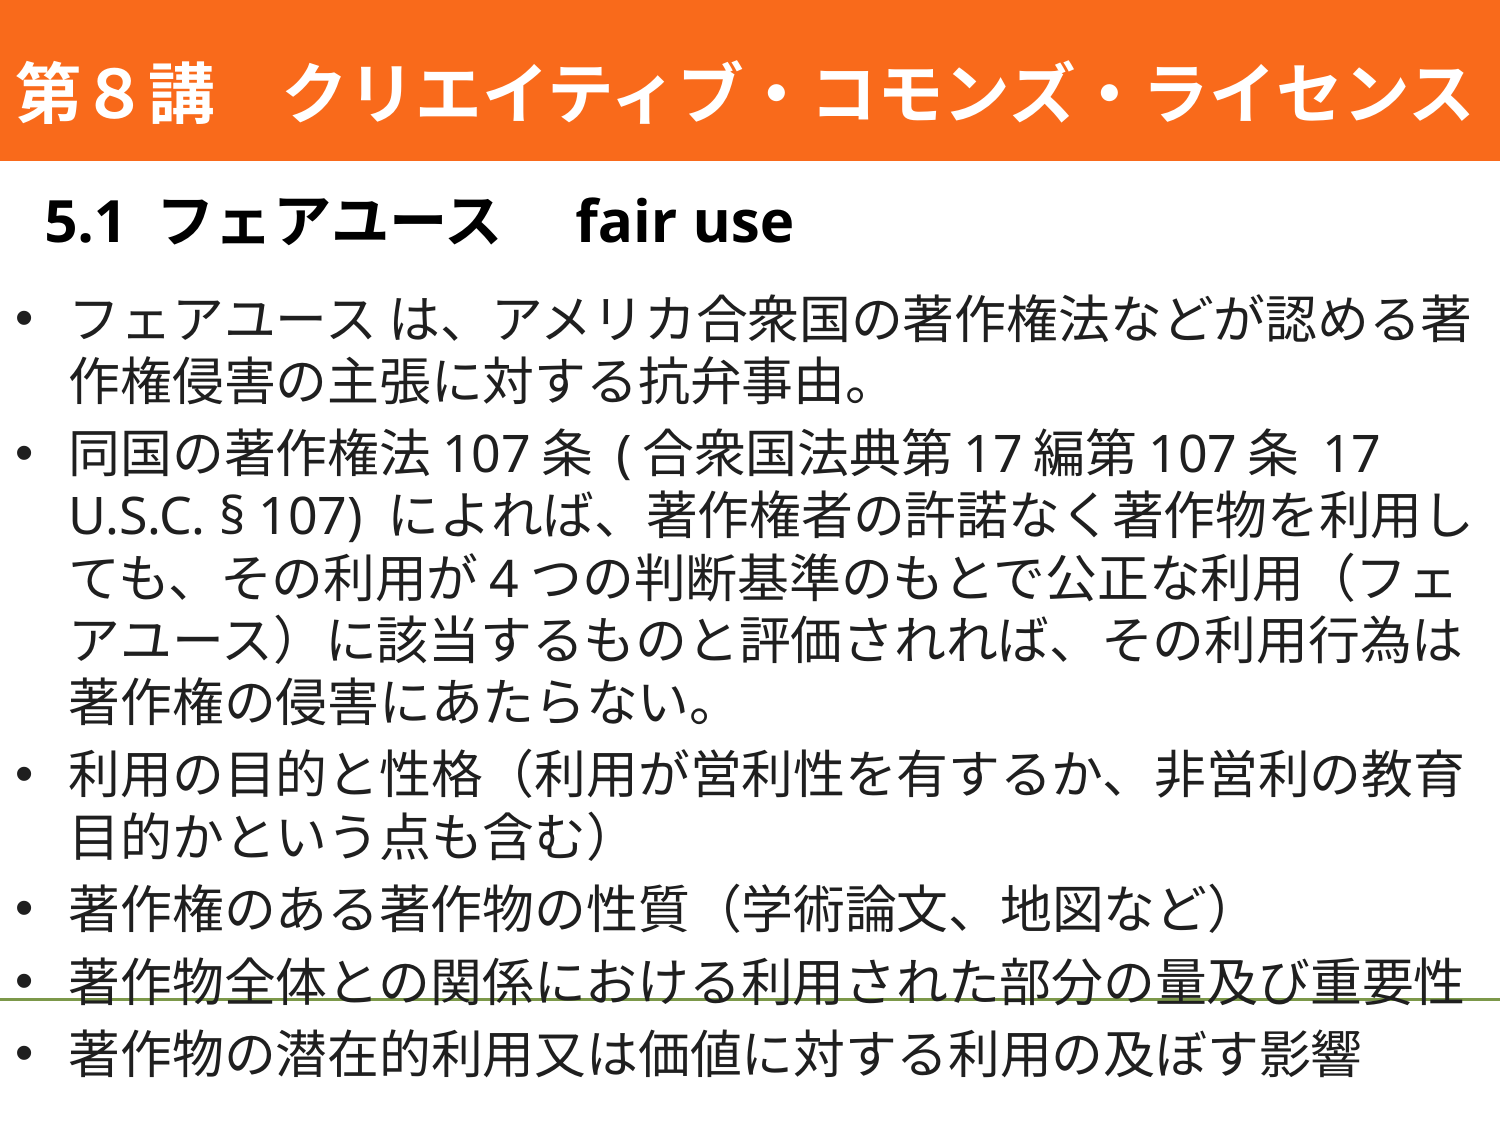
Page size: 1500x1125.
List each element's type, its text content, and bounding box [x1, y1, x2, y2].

text_box 第８講 クリエイティブ・コモンズ・ライセンス [0, 0, 1500, 161]
text_box フェアユース は、アメリカ合衆国の著作権法などが認める著作権侵害の主張に対する抗弁事由。 同国の著作権法107条 (合衆国法典第17編第107条 17 U.S.C. § 107) によれば、著作権者の許諾なく著作物を利用しても、その利用が4つの判断基準のもとで公正な利用（フェアユース）に該当するものと評価されれば、その利用行為は著作権の侵害にあたらない。 利用の目的と性格（利用が営利性を有するか、非営利の教育目的かという点も含む） 著作権のある著作物の性質（学術論文、地図など） 著作物全体との関係における利用された部分の量及び重要性 著作物の潜在的利用又は価値に対する利用の及ぼす影響 [0, 278, 1500, 1125]
list 5.1 フェアユース fair use [29, 184, 1412, 278]
